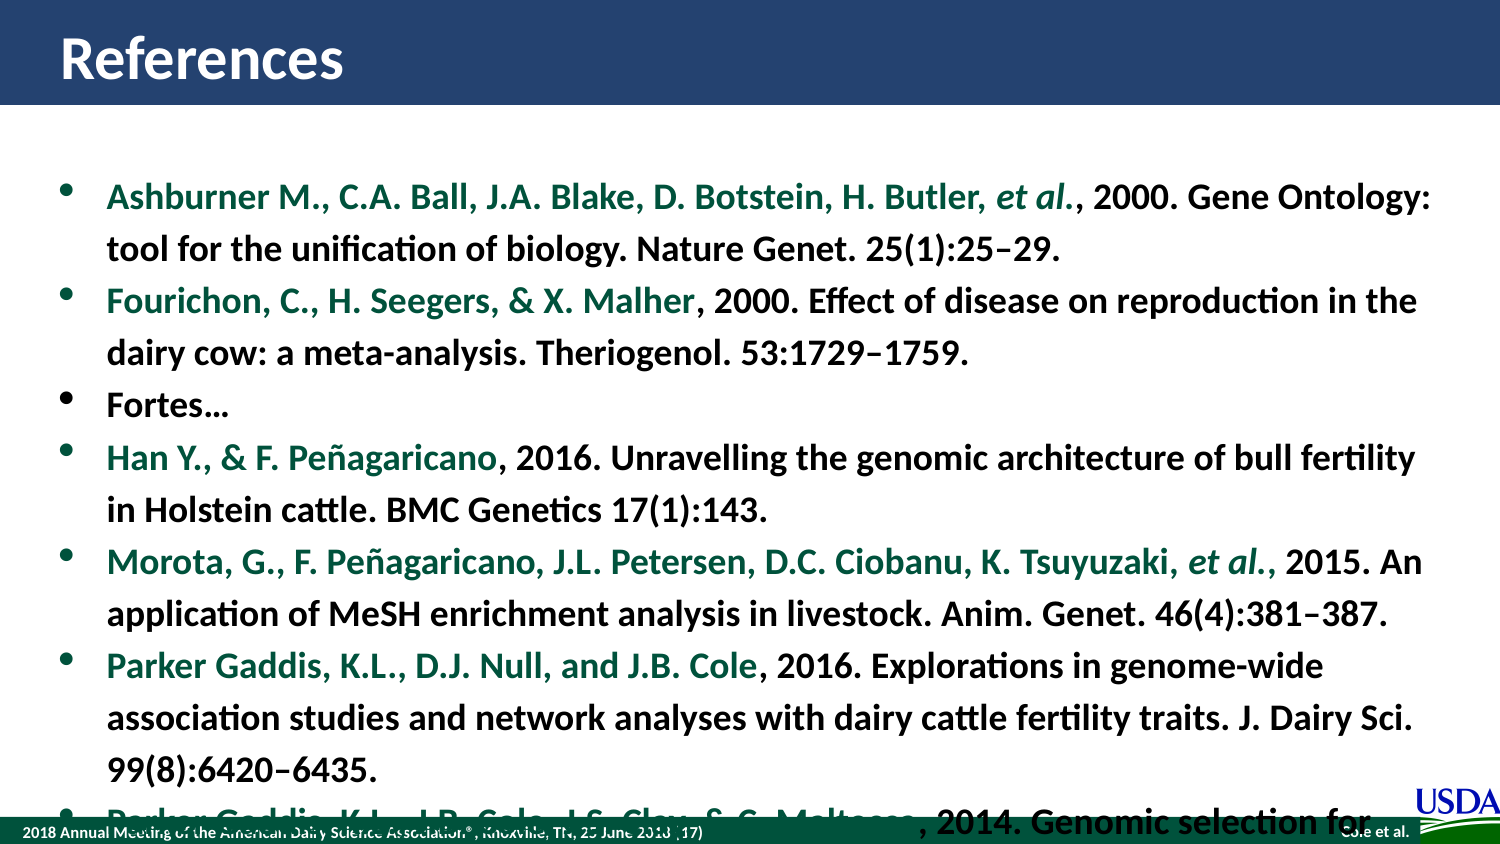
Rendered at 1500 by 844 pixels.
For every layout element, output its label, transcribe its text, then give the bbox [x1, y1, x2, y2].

title References [60, 15, 1440, 94]
picture [1416, 788, 1500, 844]
list Ashburner M., C.A. Ball, J.A. Blake, D. Botstein, H. Butler, et al., 2000. Gene Ontology: tool for the unification of biology. Nature Genet. 25(1):25–29. Fourichon, C., H. Seegers, & X. Malher, 2000. Effect of disease on reproduction in the dairy cow: a meta-analysis. Theriogenol. 53:1729–1759. Fortes… Han Y., & F. Peñagaricano, 2016. Unravelling the genomic architecture of bull fertility in Holstein cattle. BMC Genetics 17(1):143. Morota, G., F. Peñagaricano, J.L. Petersen, D.C. Ciobanu, K. Tsuyuzaki, et al., 2015. An application of MeSH enrichment analysis in livestock. Anim. Genet. 46(4):381–387. Parker Gaddis, K.L., D.J. Null, and J.B. Cole, 2016. Explorations in genome-wide association studies and network analyses with dairy cattle fertility traits. J. Dairy Sci. 99(8):6420–6435. Parker Gaddis, K.L., J.B. Cole, J.S. Clay, & C. Maltecca, 2014. Genomic selection for producer-recorded health event data in US dairy cattle. J. Dairy Sci. 97(5): 3190–3199. Parker Gaddis, K.L., M.E. Tooker, J.R. Wright, J.H. Megonigal, J.S. Clay, et al., 2017. Development of genomic evaluations for direct measures of health in U.S. Holsteins and their correlations with fitness traits. J. Dairy. Sci. 100(Suppl. 2):378(abstr. 377). Quinlan, A.R., & I.M. Hall, 2010. BEDTools: a flexible suite of utilities for comparing genomic features. Bioinformatics 26(6):841–842. Shannon, P., A. Markiel, O. Ozier, N.S. Baliga, J.T. Wang, D. Ramage, N. Amin, B. Schwikowski, & T. Ideker, 2003. Cytoscape: A software environment for integrated models of biomolecular interaction networks. Genome Res. 13:2498–2504. Zhou, X., & M. Stephens, 2014. Efficient multivariate linear mixed model algorithms for genome-wide association studies. Nat. Methods 11(4):407–409. Zimin, A.V., A. L. Delcher, L. Florea, D.R. Kelley, M.C. Schatz, et al., 2009. A whole-genome assembly of the domestic cow, Bos taurus. Genome Biol. 10:R42. [60, 165, 1440, 765]
